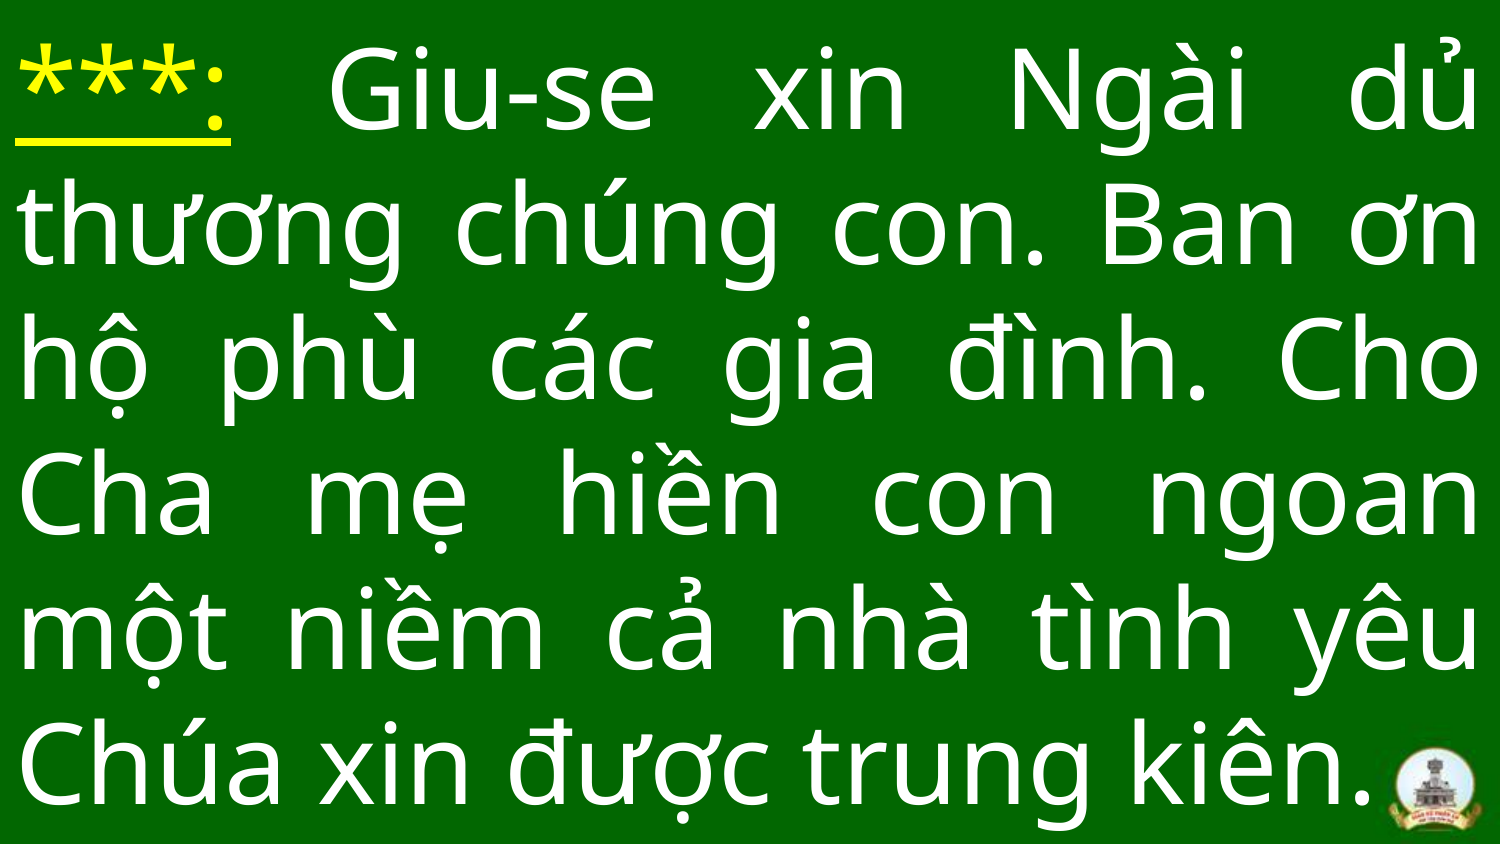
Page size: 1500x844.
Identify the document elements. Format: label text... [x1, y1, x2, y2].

title ***: Giu-se xin Ngài dủ thương chúng con. Ban ơn hộ phù các gia đình. Cho Cha mẹ hiền con ngoan một niềm cả nhà tình yêu Chúa xin được trung kiên. [0, 0, 1500, 844]
